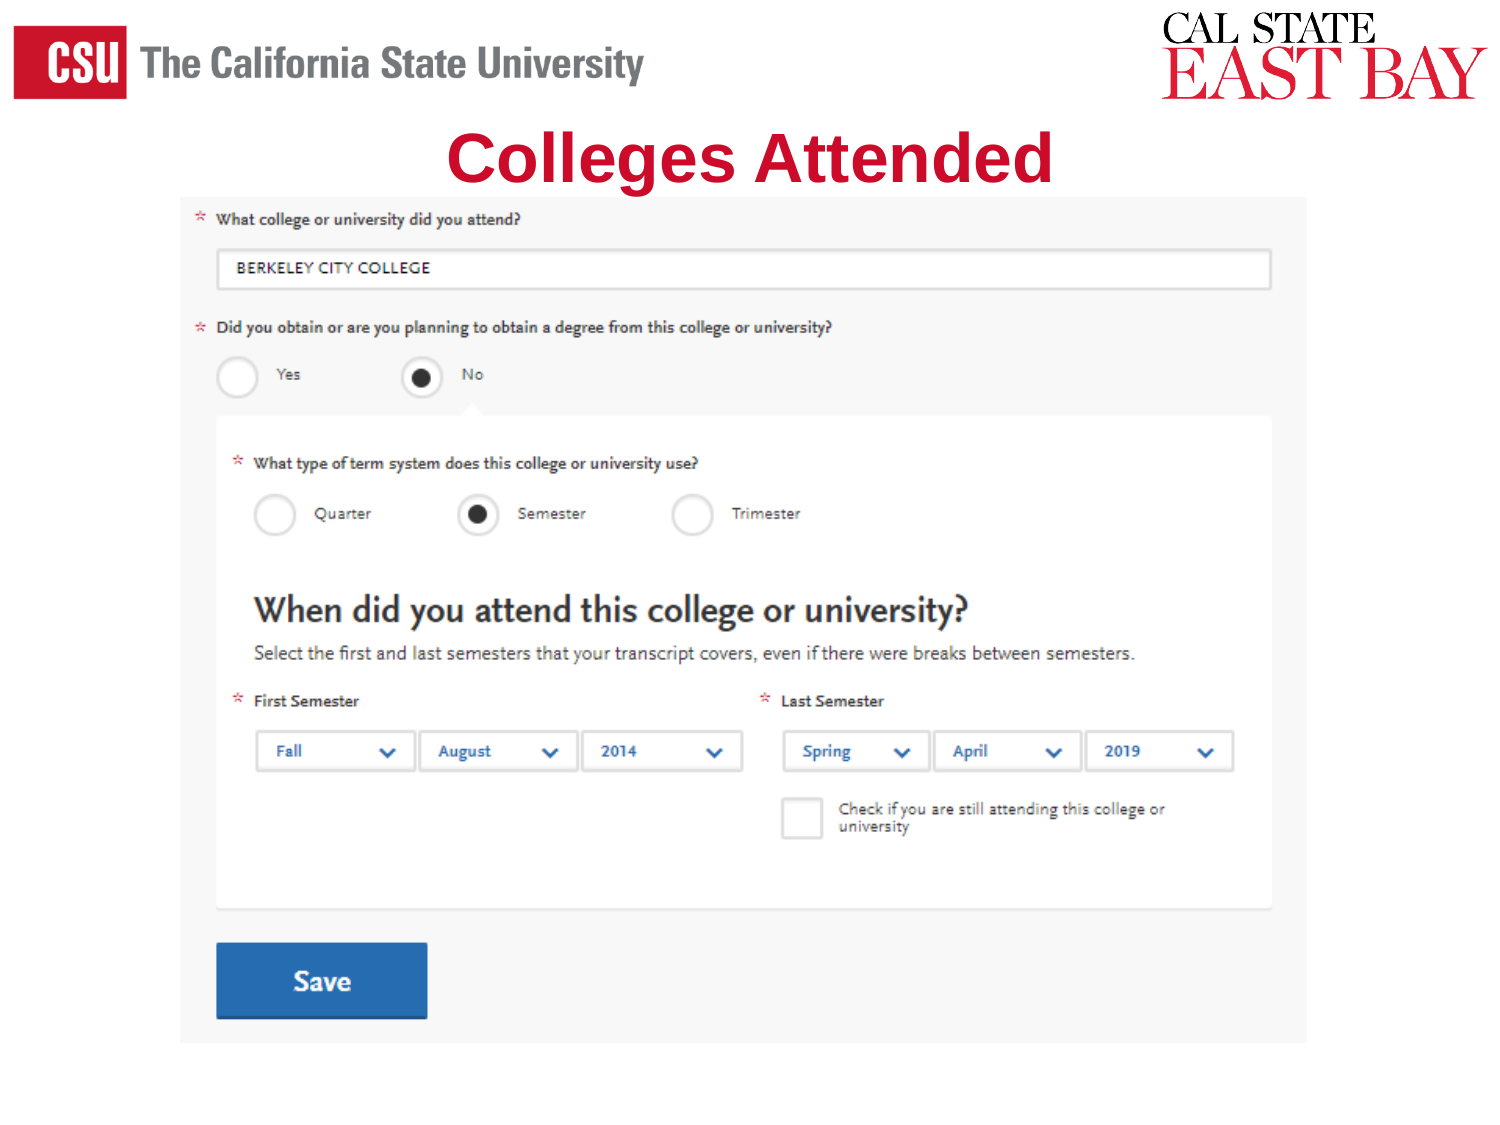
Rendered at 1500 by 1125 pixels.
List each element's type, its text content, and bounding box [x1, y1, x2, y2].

title Colleges Attended [31, 112, 1469, 198]
picture [165, 196, 1335, 1043]
picture [12, 24, 646, 101]
picture [1162, 12, 1488, 101]
